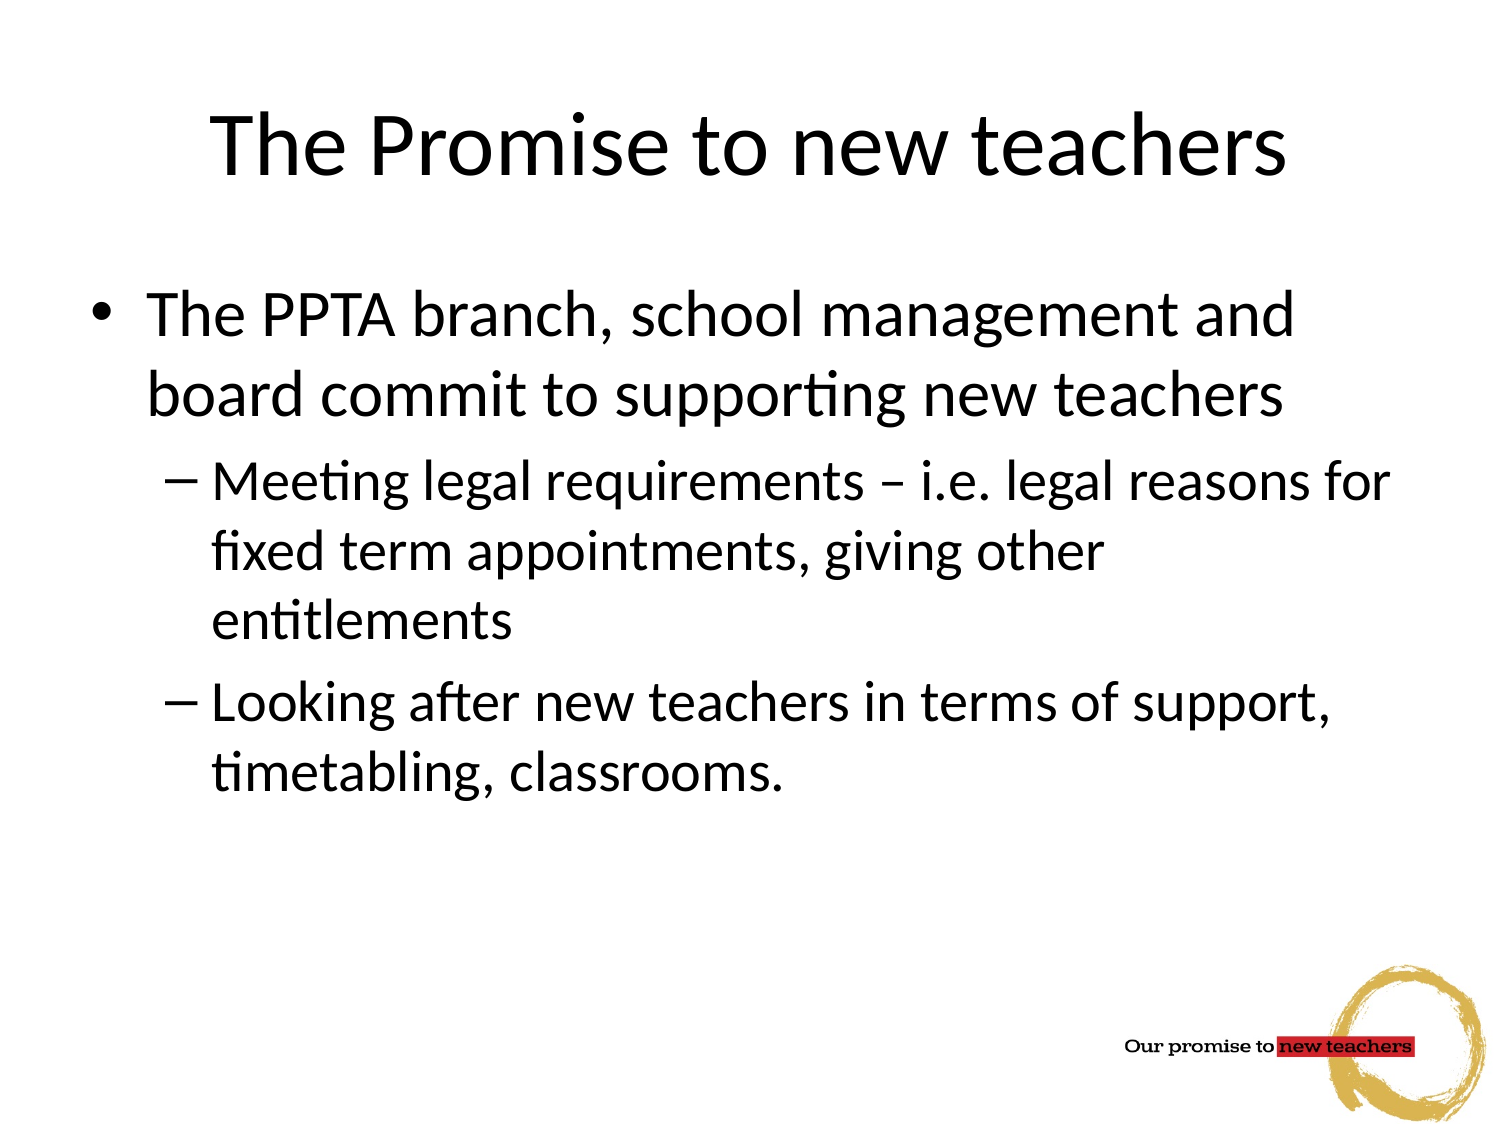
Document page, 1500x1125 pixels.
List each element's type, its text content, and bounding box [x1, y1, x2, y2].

title The Promise to new teachers [75, 45, 1425, 233]
list The PPTA branch, school management and board commit to supporting new teachers Meeting legal requirements – i.e. legal reasons for fixed term appointments, giving other entitlements Looking after new teachers in terms of support, timetabling, classrooms. [75, 262, 1425, 1005]
picture [1088, 963, 1500, 1124]
